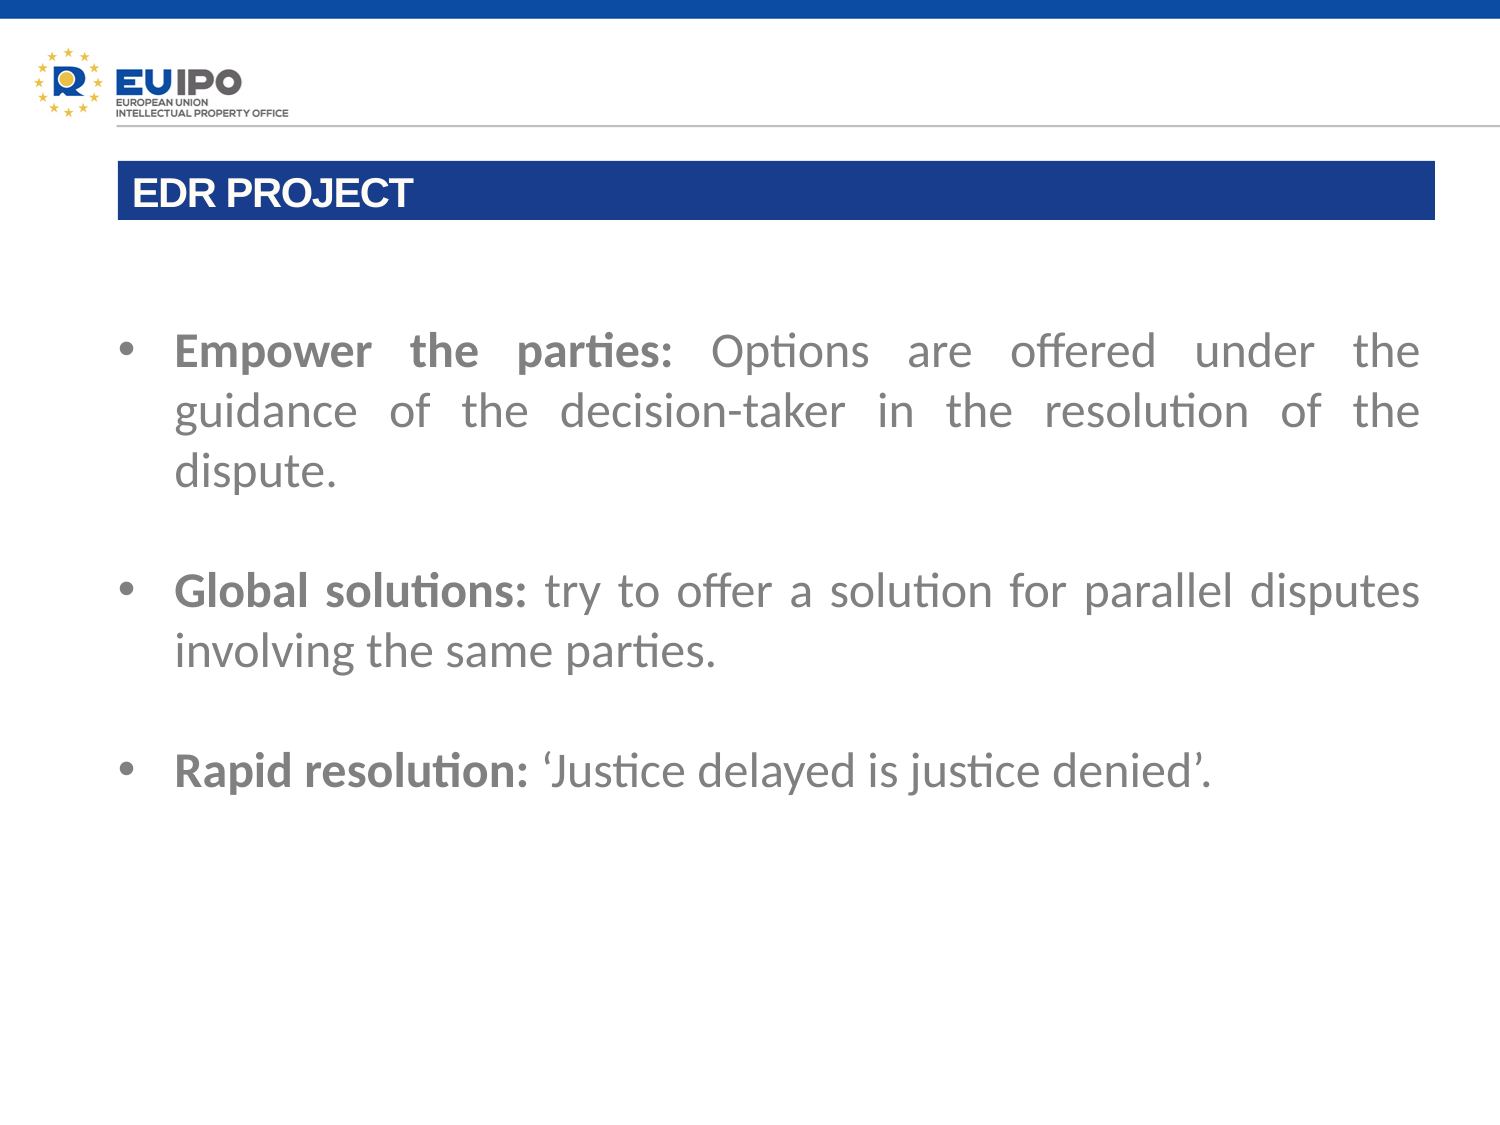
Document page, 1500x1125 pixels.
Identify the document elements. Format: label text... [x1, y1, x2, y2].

picture [0, 0, 1500, 1125]
text_box Empower the parties: Options are offered under the guidance of the decision-taker in the resolution of the dispute. Global solutions: try to offer a solution for parallel disputes involving the same parties. Rapid resolution: ‘Justice delayed is justice denied’. [110, 314, 1429, 862]
text_box EDR PROJECT [117, 160, 1435, 220]
